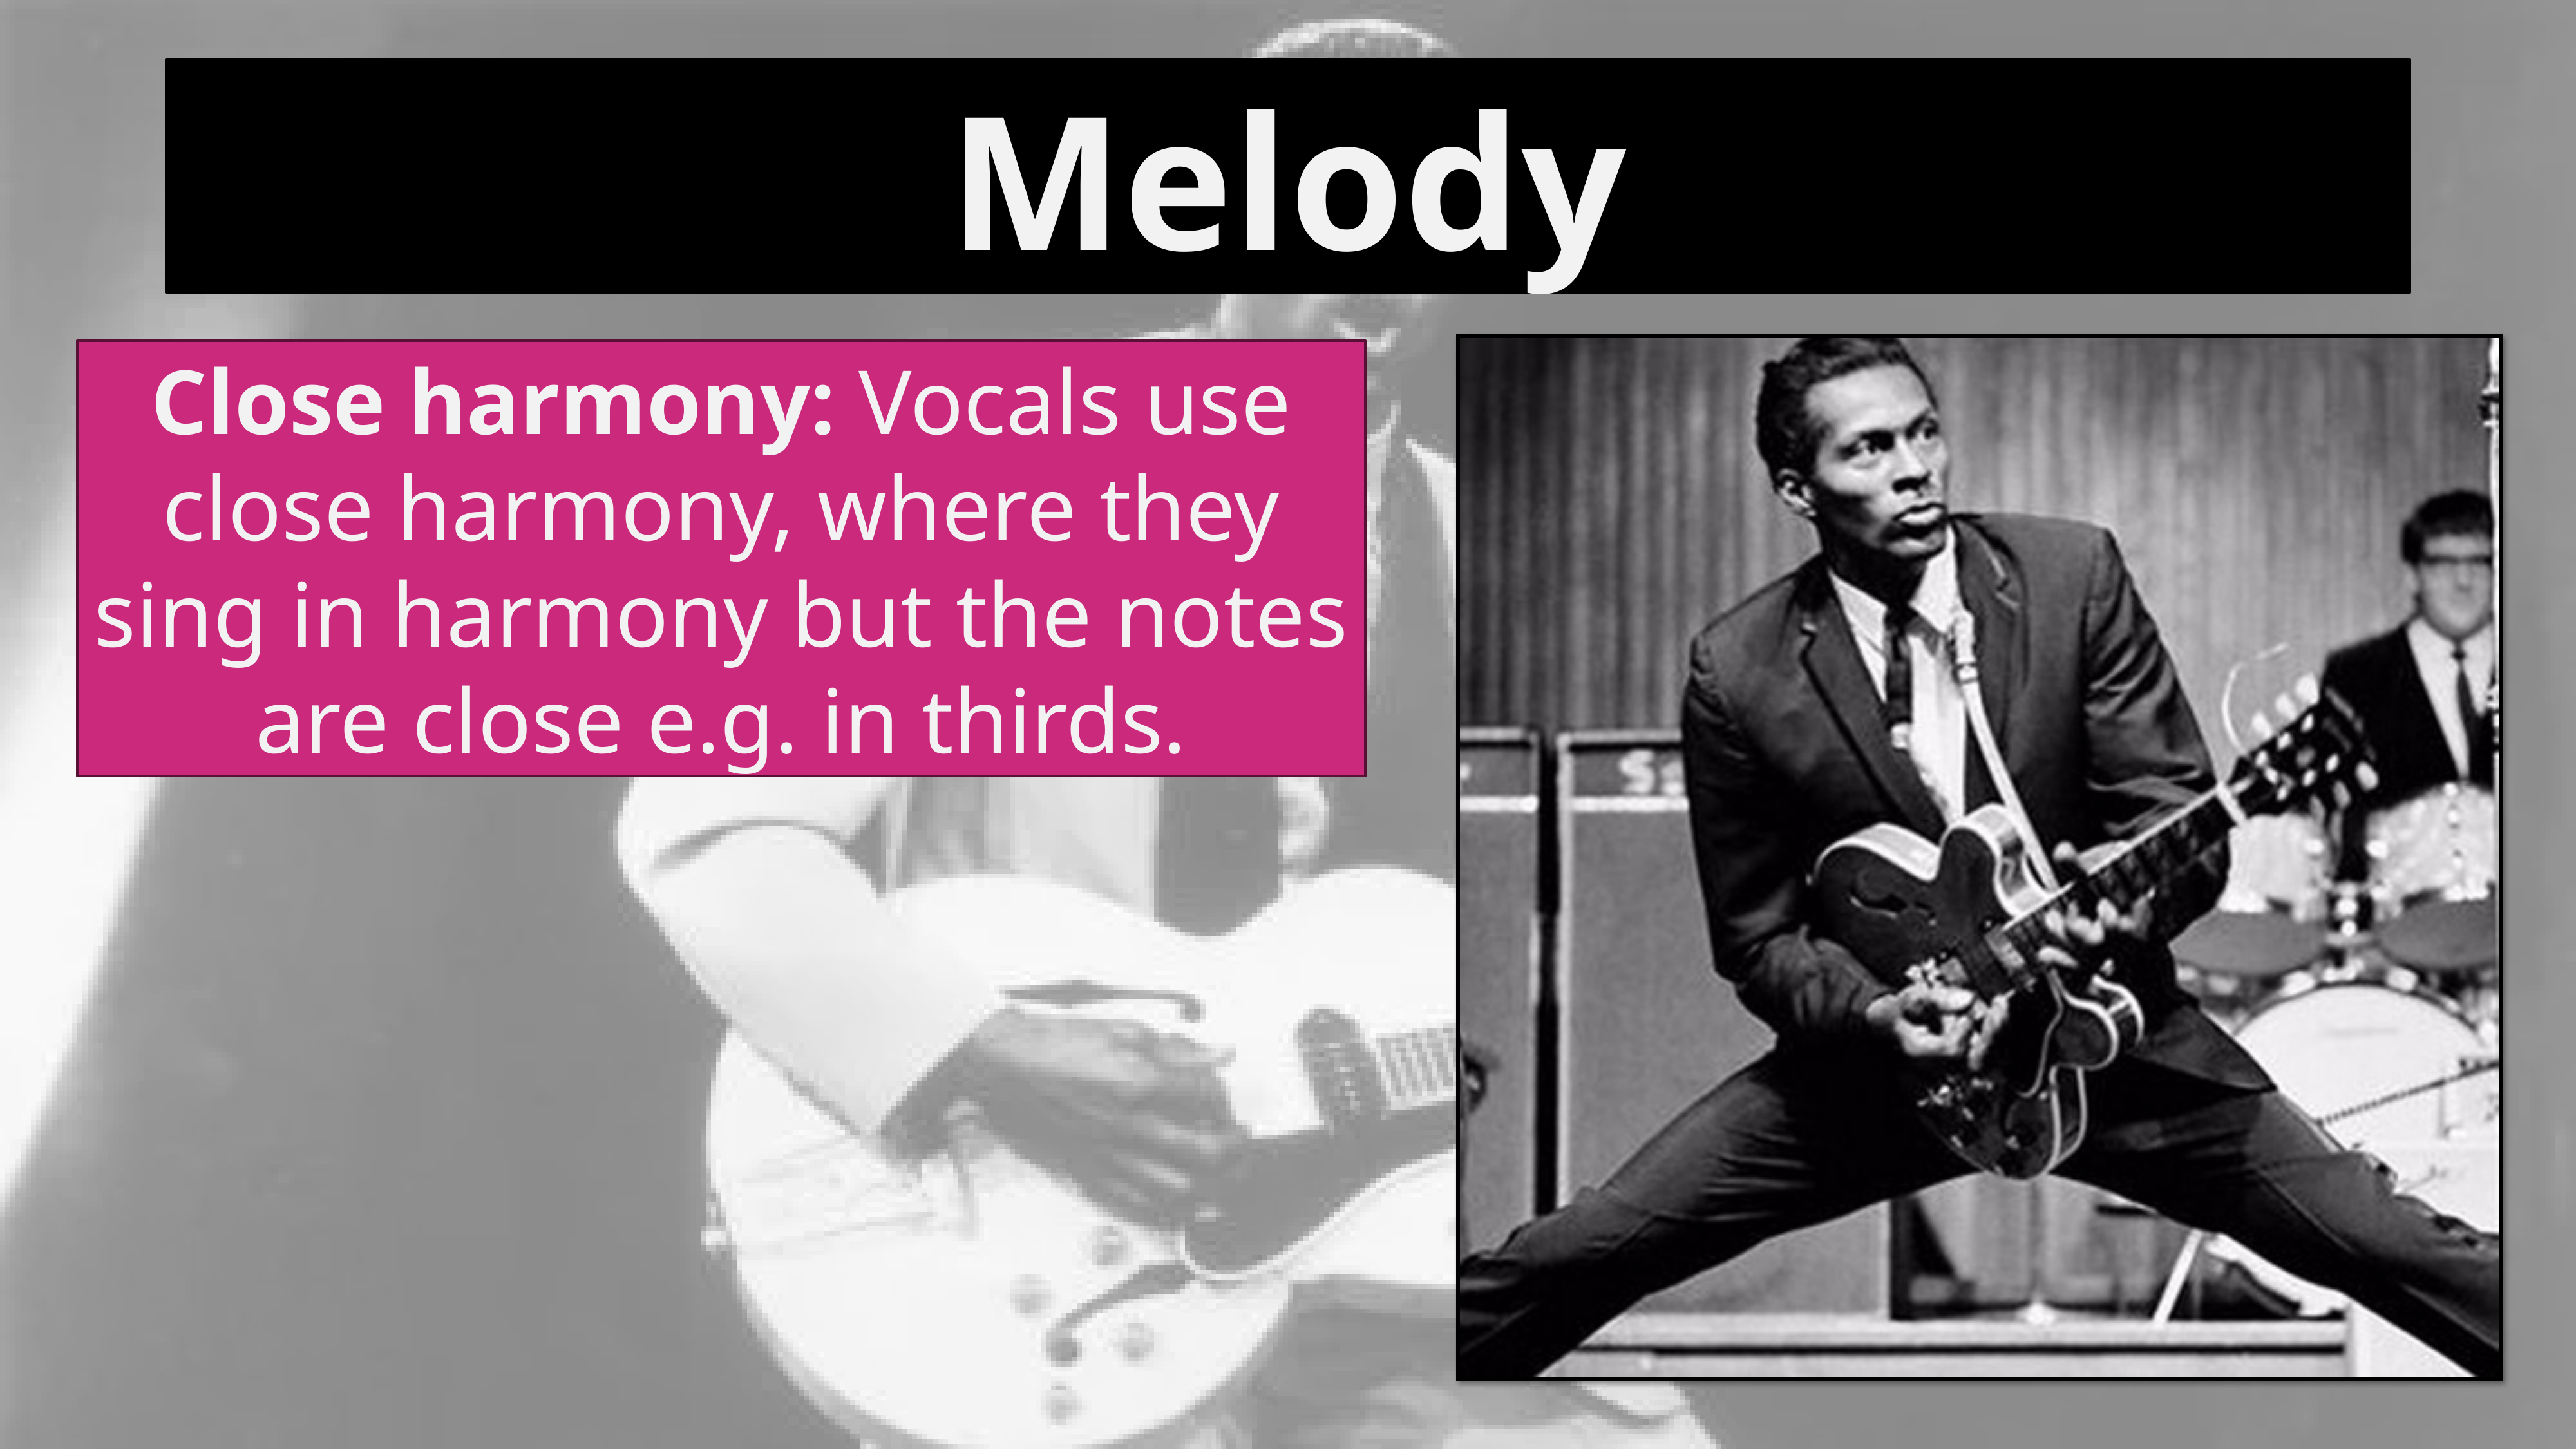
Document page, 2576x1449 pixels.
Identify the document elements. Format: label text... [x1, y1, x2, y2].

text_box Close harmony: Vocals use close harmony, where they sing in harmony but the notes are close e.g. in thirds. [76, 339, 1367, 777]
text_box Melody [165, 58, 2411, 294]
picture [1459, 338, 2499, 1378]
